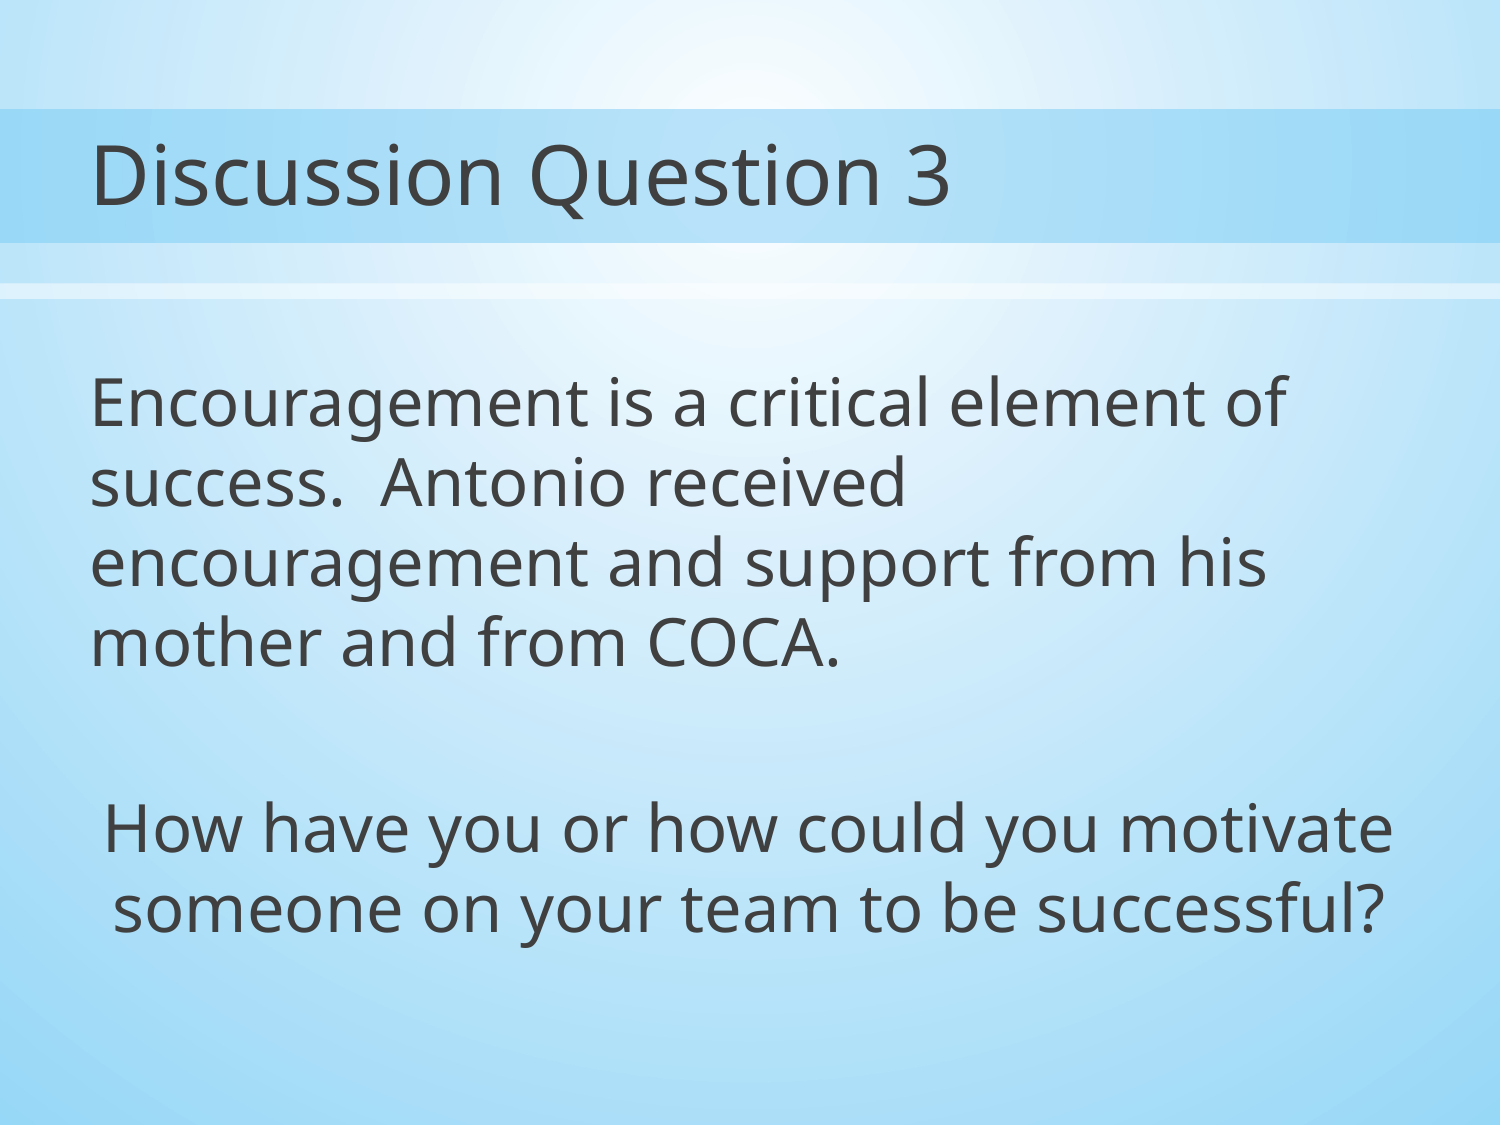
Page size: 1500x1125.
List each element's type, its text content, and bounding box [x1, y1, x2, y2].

title Discussion Question 3 [75, 114, 1425, 233]
list Encouragement is a critical element of success. Antonio received encouragement and support from his mother and from COCA. How have you or how could you motivate someone on your team to be successful? [75, 352, 1425, 1005]
picture [0, 0, 1500, 1125]
